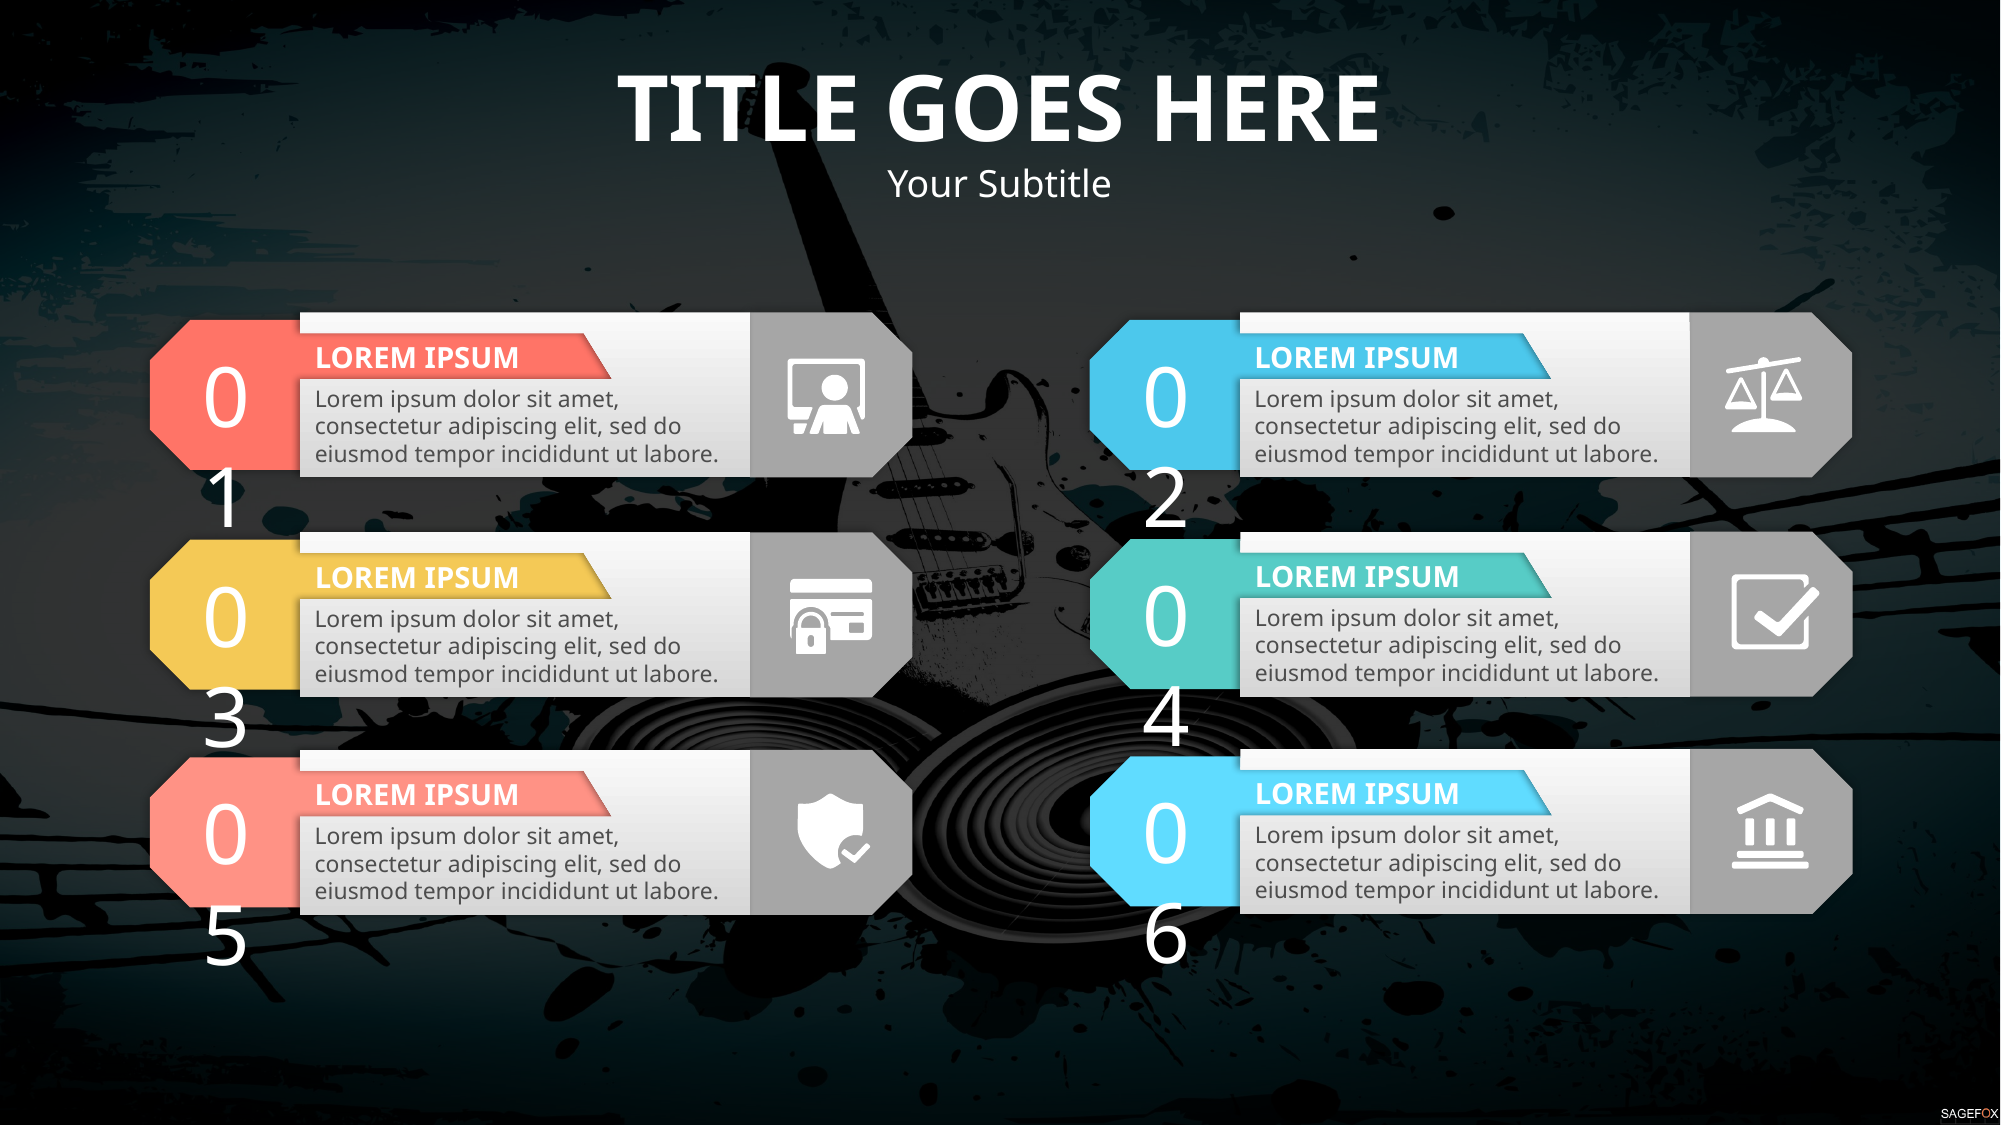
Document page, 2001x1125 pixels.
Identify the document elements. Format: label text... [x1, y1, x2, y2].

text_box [1089, 319, 1239, 470]
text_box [1239, 312, 1853, 478]
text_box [1725, 357, 1803, 433]
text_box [1731, 574, 1820, 650]
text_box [790, 578, 872, 654]
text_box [787, 358, 865, 434]
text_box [299, 749, 913, 915]
text_box TITLE GOES HERE Your Subtitle [548, 42, 1452, 212]
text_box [1090, 539, 1240, 690]
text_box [1240, 748, 1853, 914]
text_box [149, 757, 299, 908]
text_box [299, 312, 913, 478]
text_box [149, 319, 299, 470]
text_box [1090, 756, 1240, 907]
picture [0, 0, 2001, 1125]
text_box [1240, 531, 1853, 697]
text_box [797, 793, 871, 869]
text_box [149, 539, 299, 690]
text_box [299, 532, 913, 698]
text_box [1731, 793, 1809, 869]
